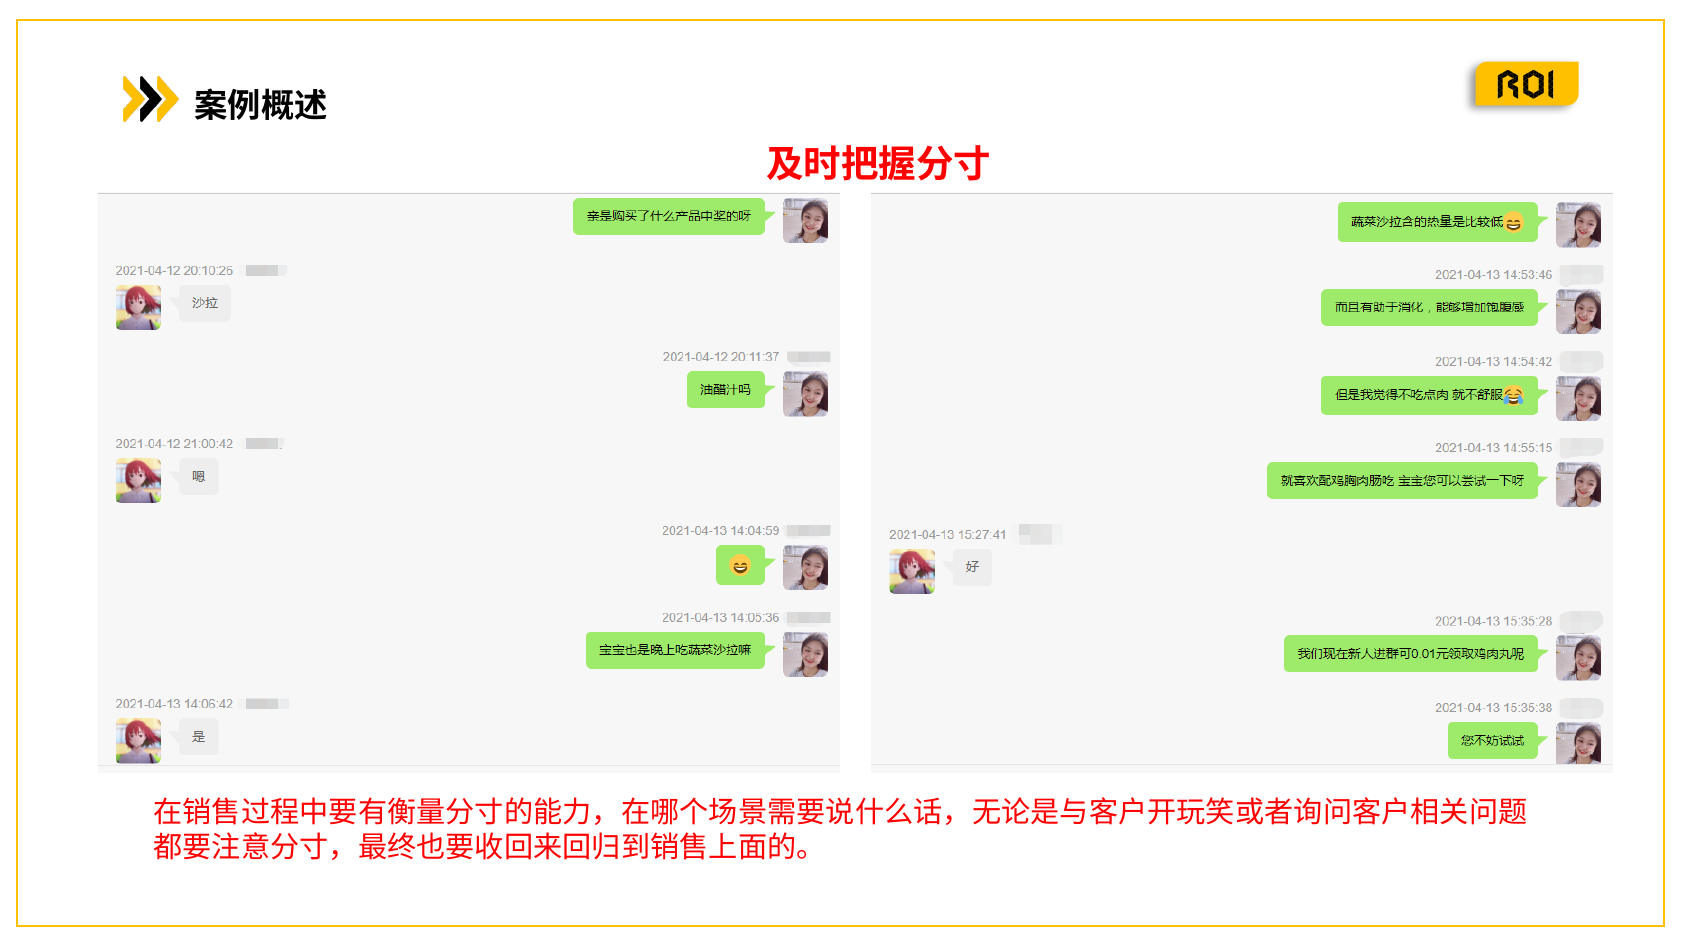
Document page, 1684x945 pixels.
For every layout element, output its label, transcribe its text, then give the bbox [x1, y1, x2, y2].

text_box 在销售过程中要有衡量分寸的能力，在哪个场景需要说什么话，无论是与客户开玩笑或者询问客户相关问题 都要注意分寸，最终也要收回来回归到销售上面的。 [138, 785, 1543, 871]
text_box 及时把握分寸 [751, 132, 1007, 193]
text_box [123, 76, 180, 122]
picture [871, 192, 1613, 773]
picture [98, 192, 840, 773]
text_box [16, 19, 1665, 927]
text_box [1475, 61, 1579, 106]
